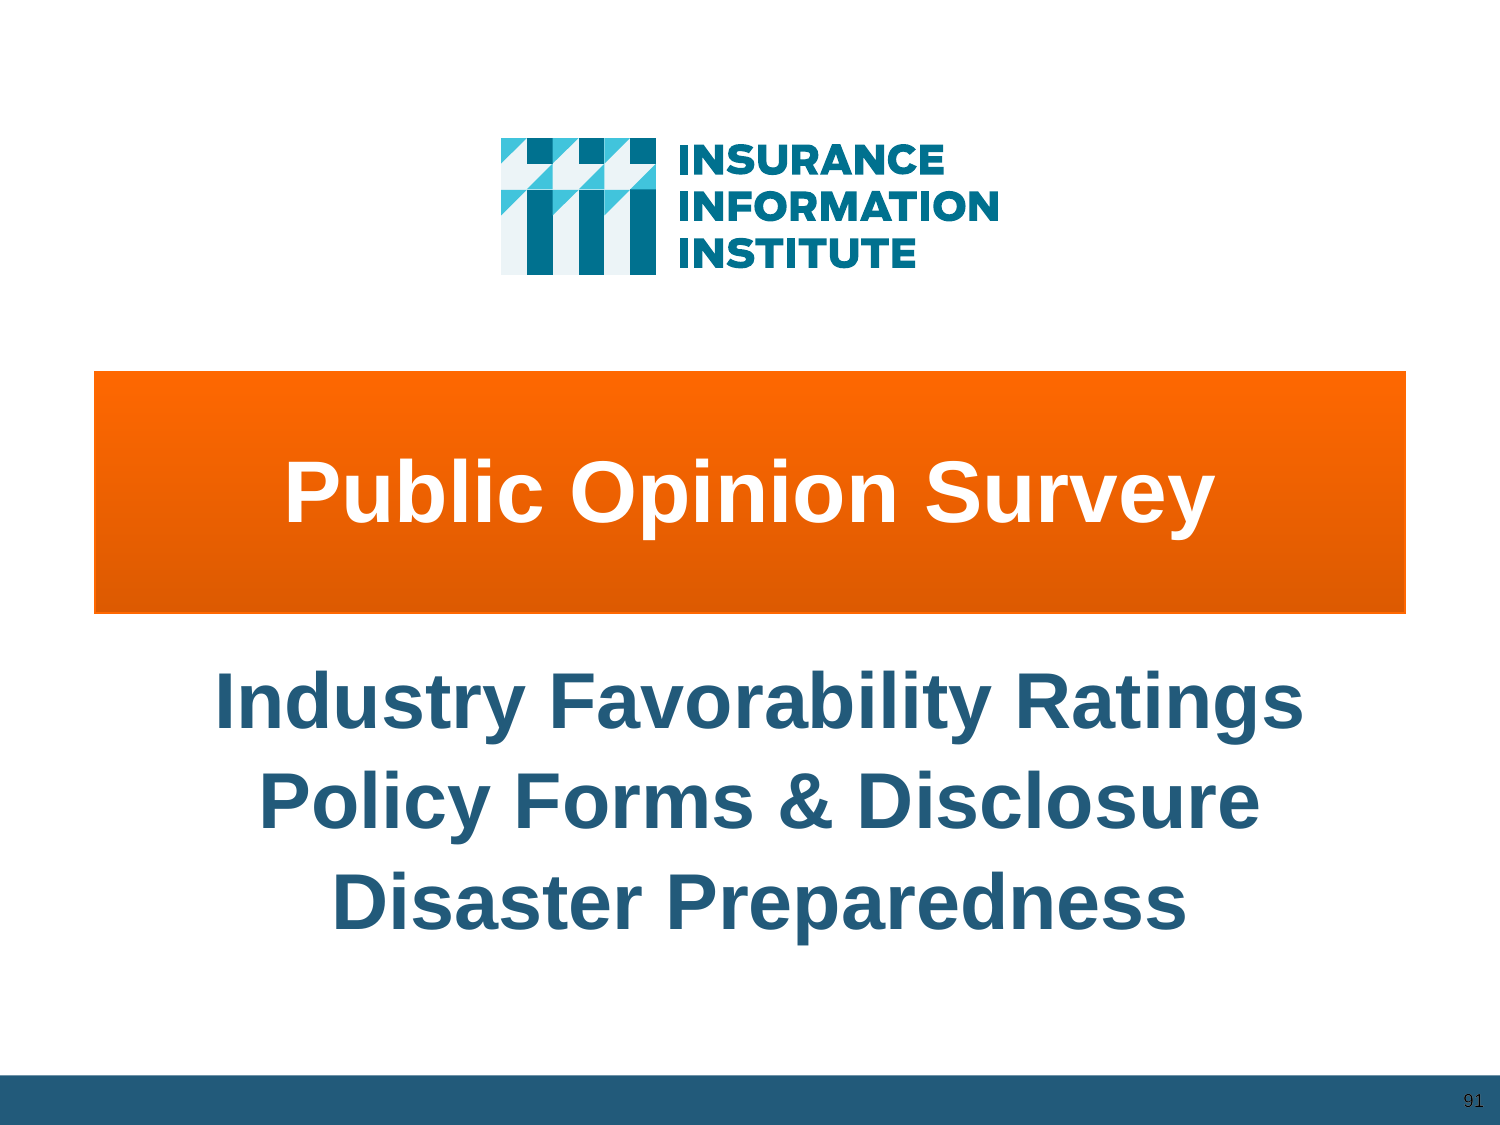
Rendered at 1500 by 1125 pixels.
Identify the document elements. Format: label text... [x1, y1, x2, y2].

text_box [0, 1075, 1500, 1125]
text_box Industry Favorability Ratings Policy Forms & Disclosure Disaster Preparedness [63, 656, 1457, 953]
title Public Opinion Survey [95, 371, 1405, 614]
picture [500, 137, 998, 275]
slide_number 91 [1410, 1091, 1485, 1112]
